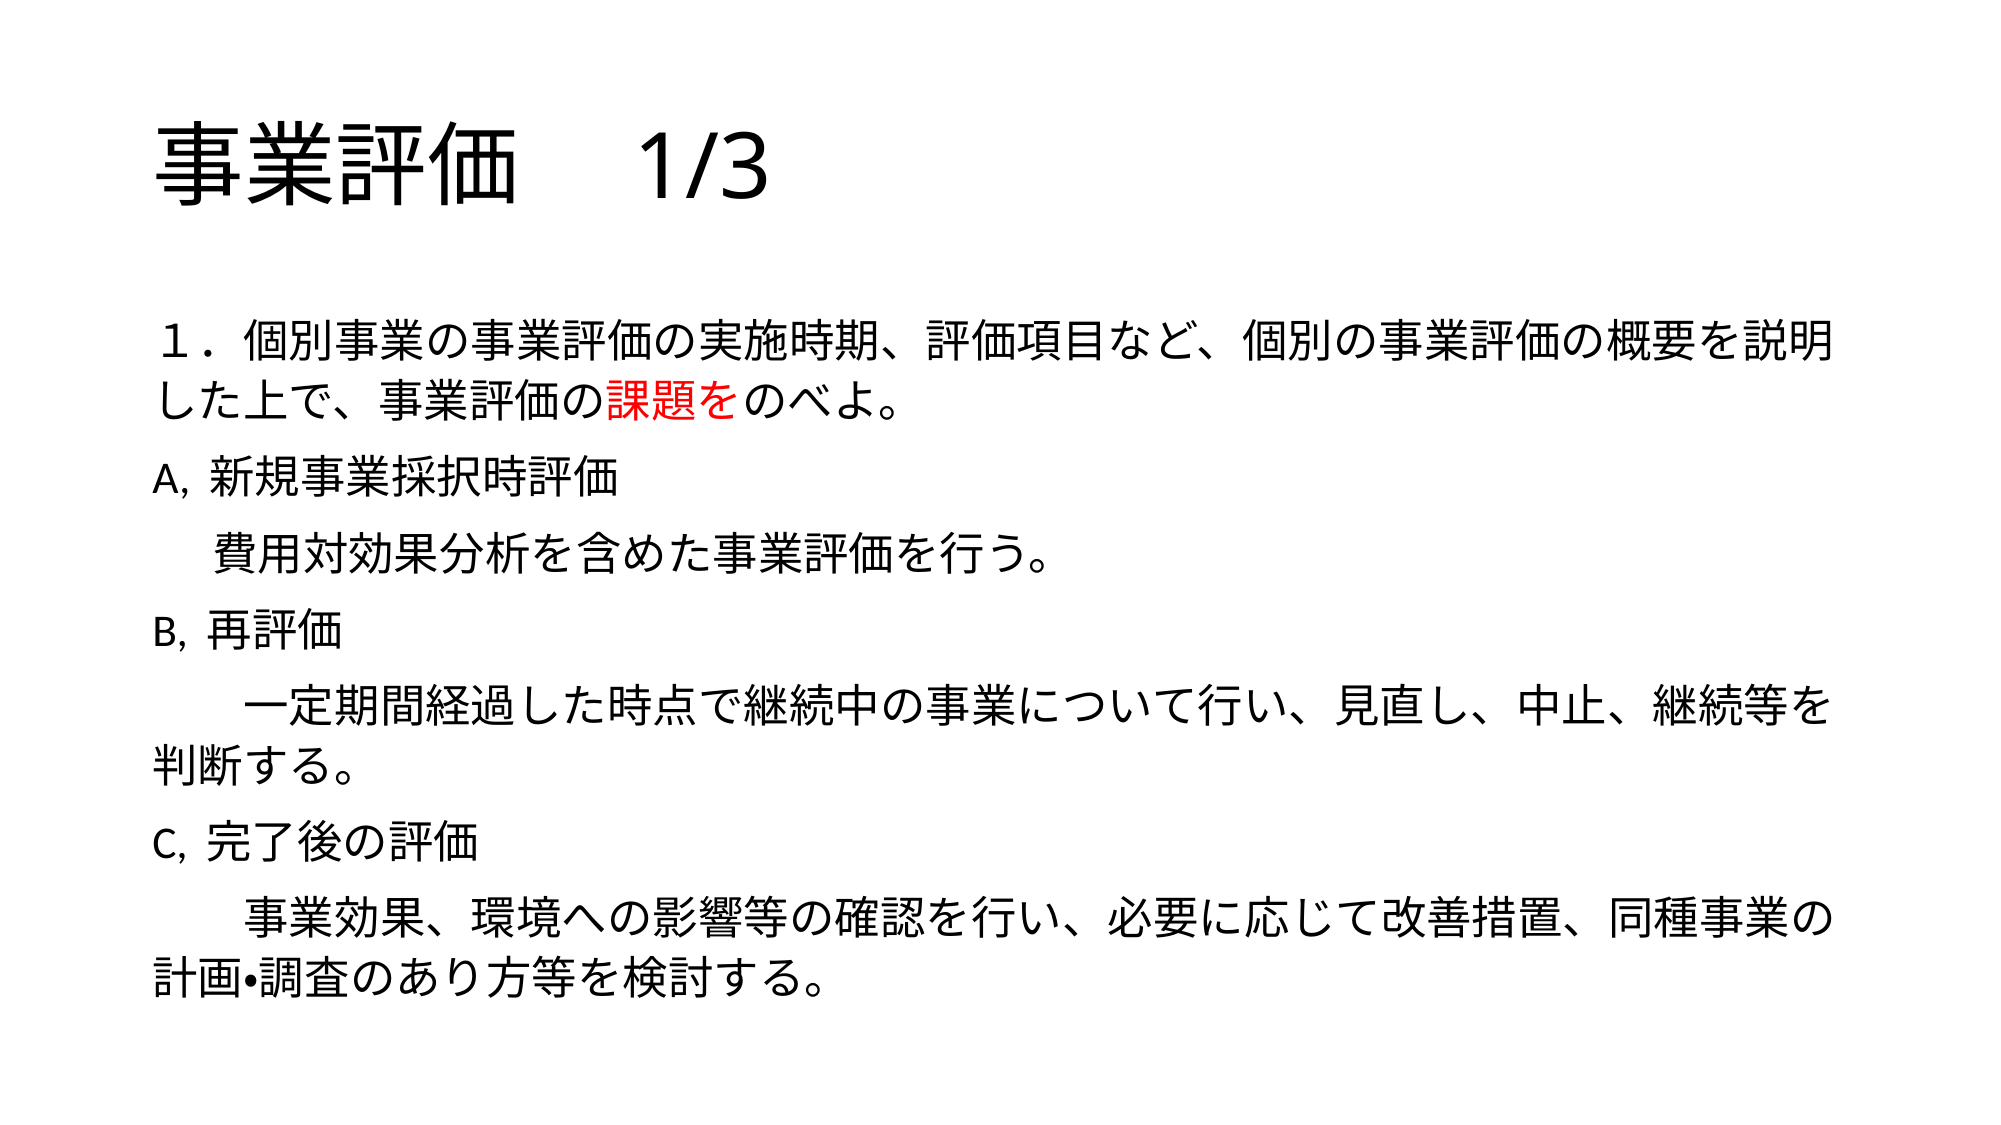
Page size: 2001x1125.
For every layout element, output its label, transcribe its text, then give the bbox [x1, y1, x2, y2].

list １．個別事業の事業評価の実施時期、評価項目など、個別の事業評価の概要を説明した上で、事業評価の課題をのべよ。 A, 新規事業採択時評価 費用対効果分析を含めた事業評価を行う。 B, 再評価 一定期間経過した時点で継続中の事業について行い、見直し、中止、継続等を判断する。 C, 完了後の評価 事業効果、環境への影響等の確認を行い、必要に応じて改善措置、同種事業の計画・調査のあり方等を検討する。 [137, 299, 1863, 1014]
title 事業評価 1/3 [137, 59, 1863, 278]
